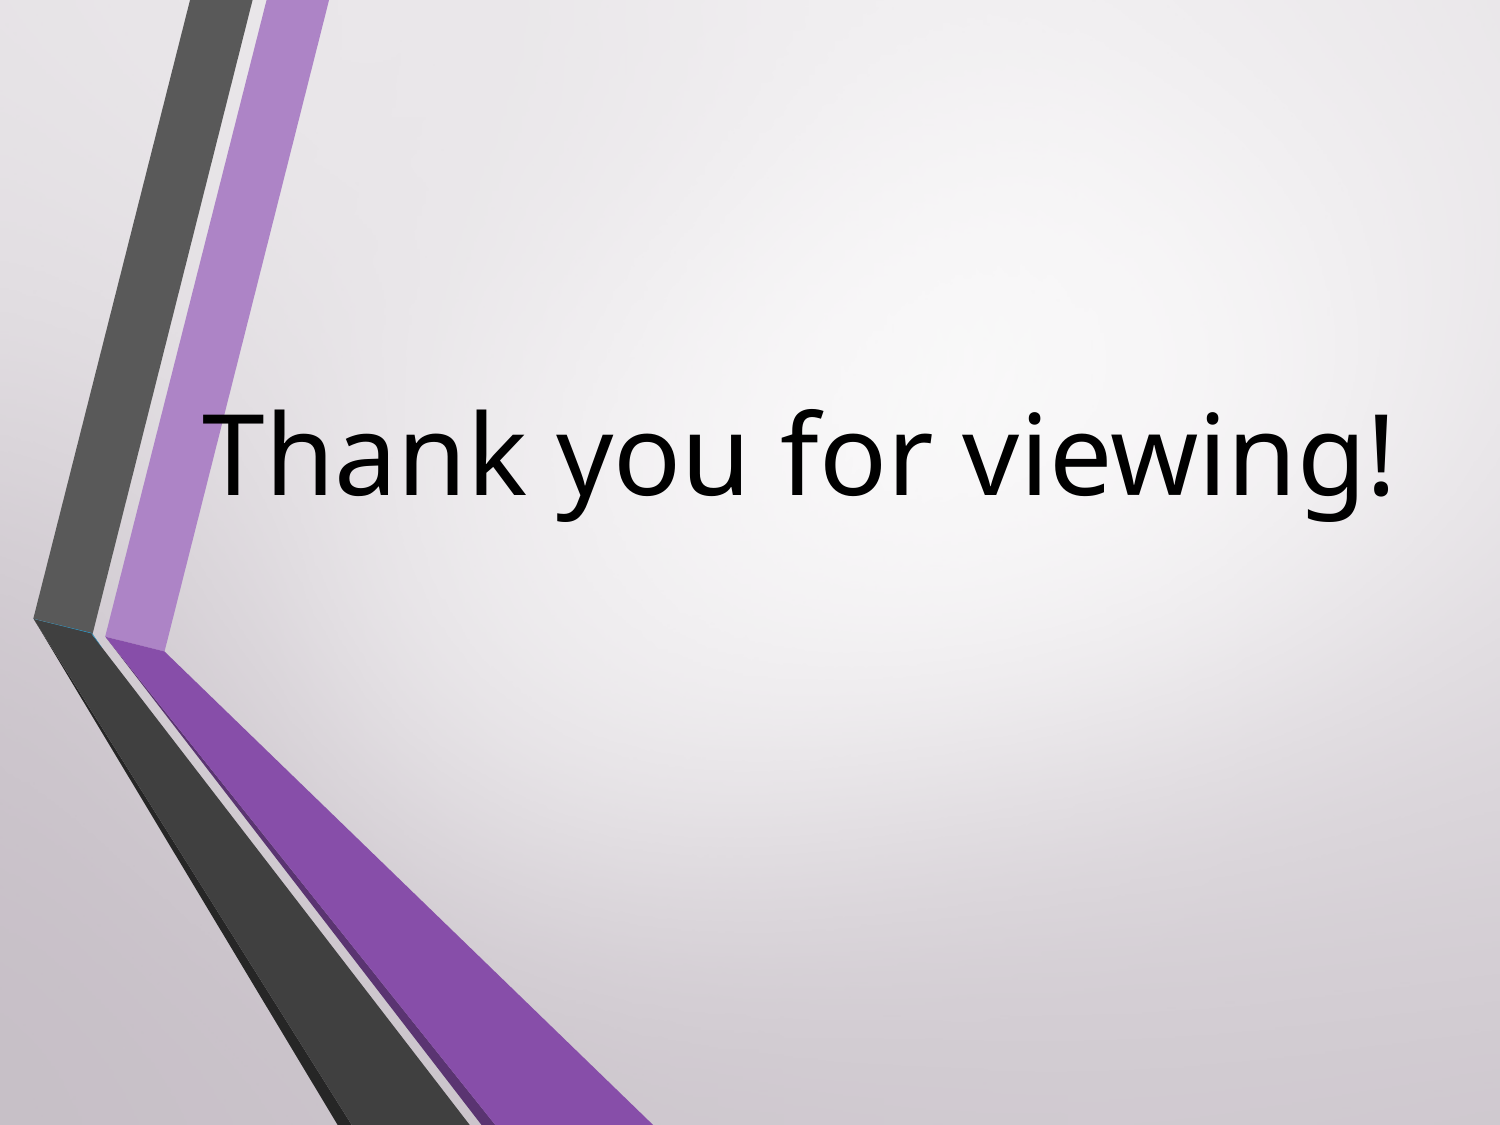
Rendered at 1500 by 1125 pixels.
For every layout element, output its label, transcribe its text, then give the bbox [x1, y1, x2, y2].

title Thank you for viewing! [62, 0, 1413, 675]
